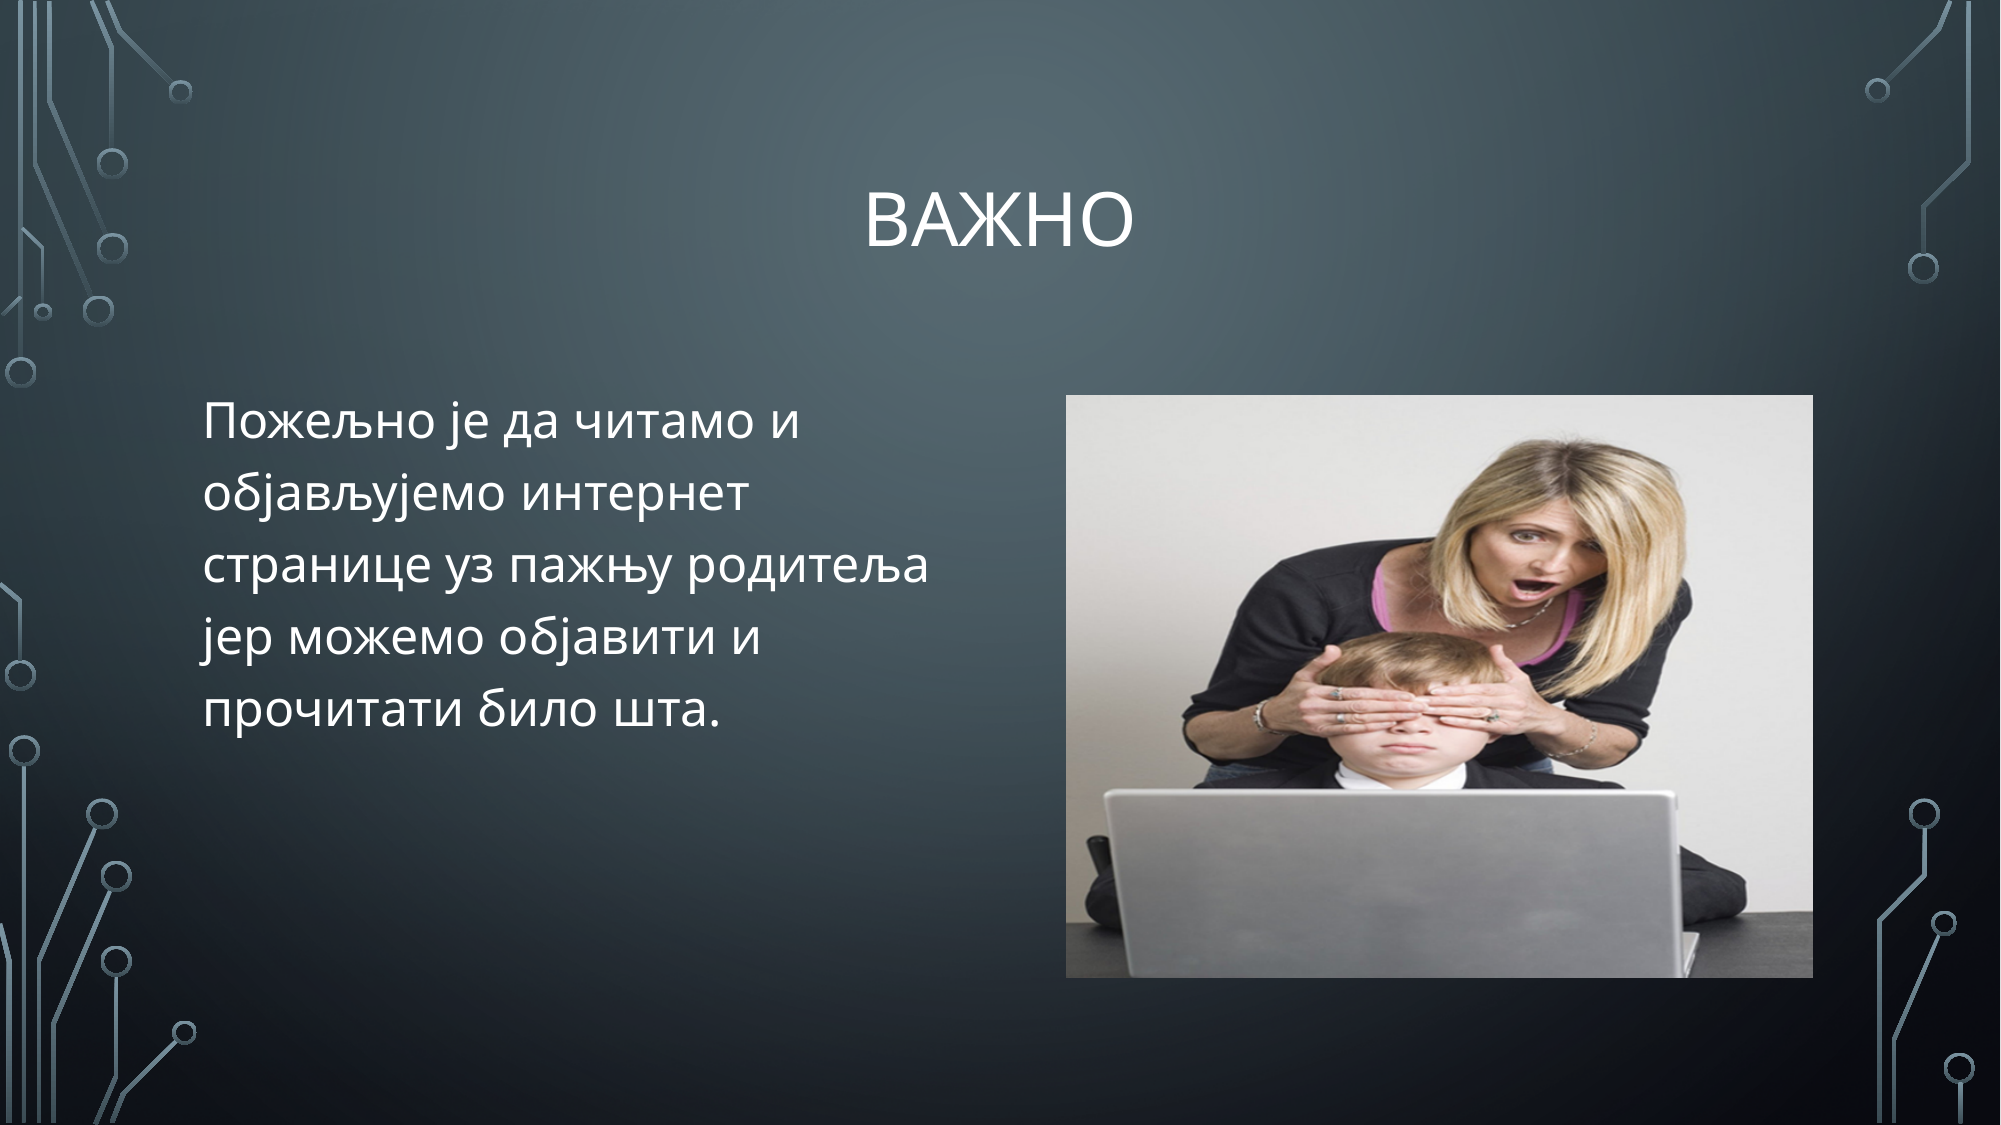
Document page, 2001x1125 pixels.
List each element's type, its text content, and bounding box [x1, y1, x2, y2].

title ВАЖНО [187, 101, 1813, 344]
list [1066, 395, 1813, 979]
list Пожељно је да читамо и објављујемо интернет странице уз пажњу родитеља јер можемо објавити и прочитати било шта. [187, 369, 988, 950]
